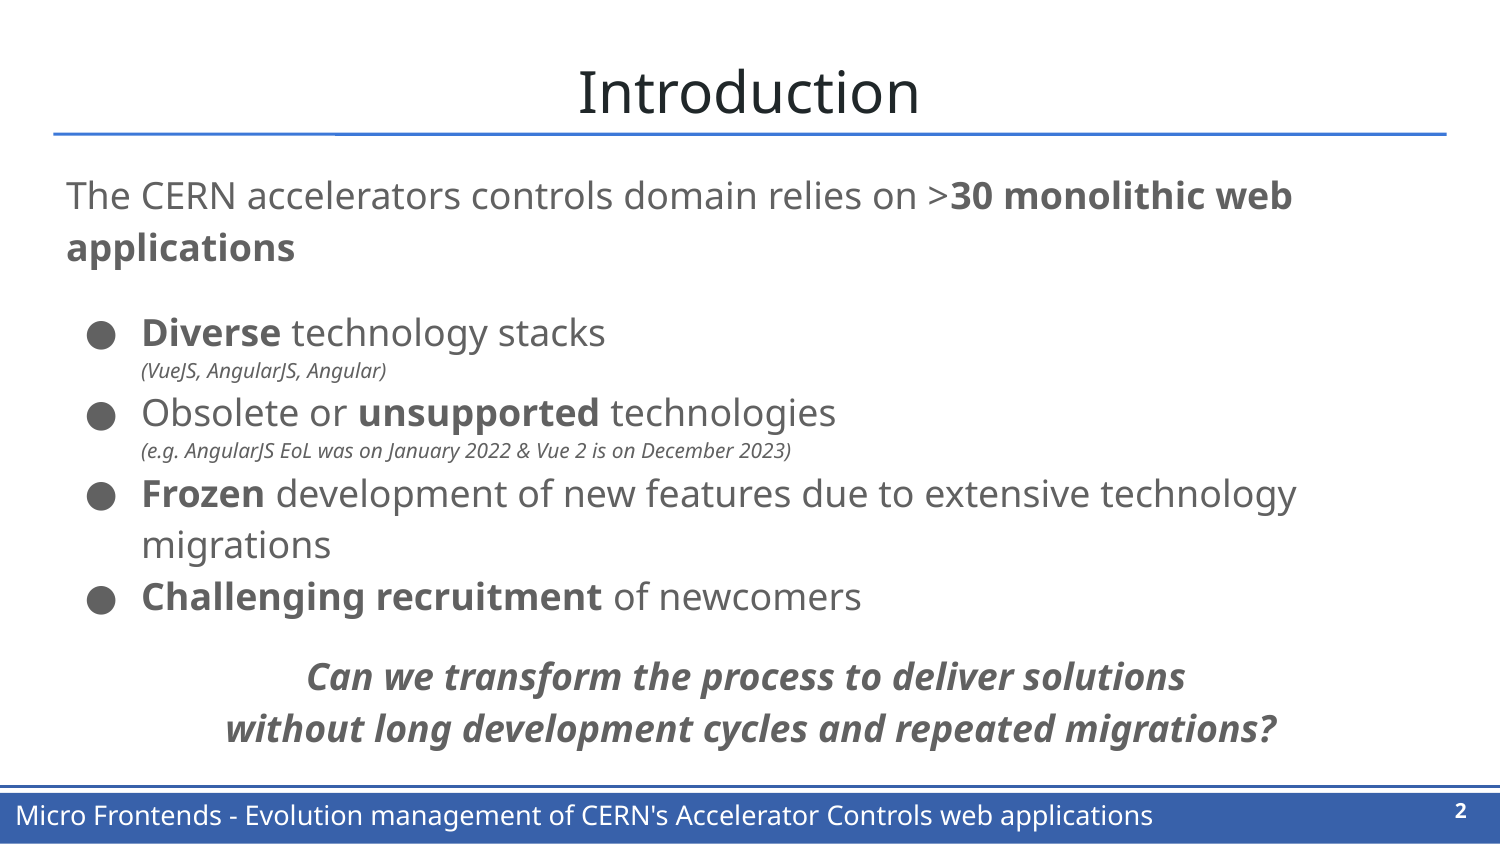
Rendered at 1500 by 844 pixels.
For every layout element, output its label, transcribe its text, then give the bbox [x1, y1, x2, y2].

title Introduction [51, 40, 1449, 135]
text_box Can we transform the process to deliver solutions without long development cycles and repeated migrations? [53, 631, 1449, 745]
title Micro Frontends - Evolution management of CERN's Accelerator Controls web applications [0, 782, 1394, 841]
list The CERN accelerators controls domain relies on >30 monolithic web applications Diverse technology stacks (VueJS, AngularJS, Angular) Obsolete or unsupported technologies (e.g. AngularJS EoL was on January 2022 & Vue 2 is on December 2023) Frozen development of new features due to extensive technology migrations Challenging recruitment of newcomers [51, 150, 1449, 750]
slide_number ‹#› [1391, 779, 1482, 844]
